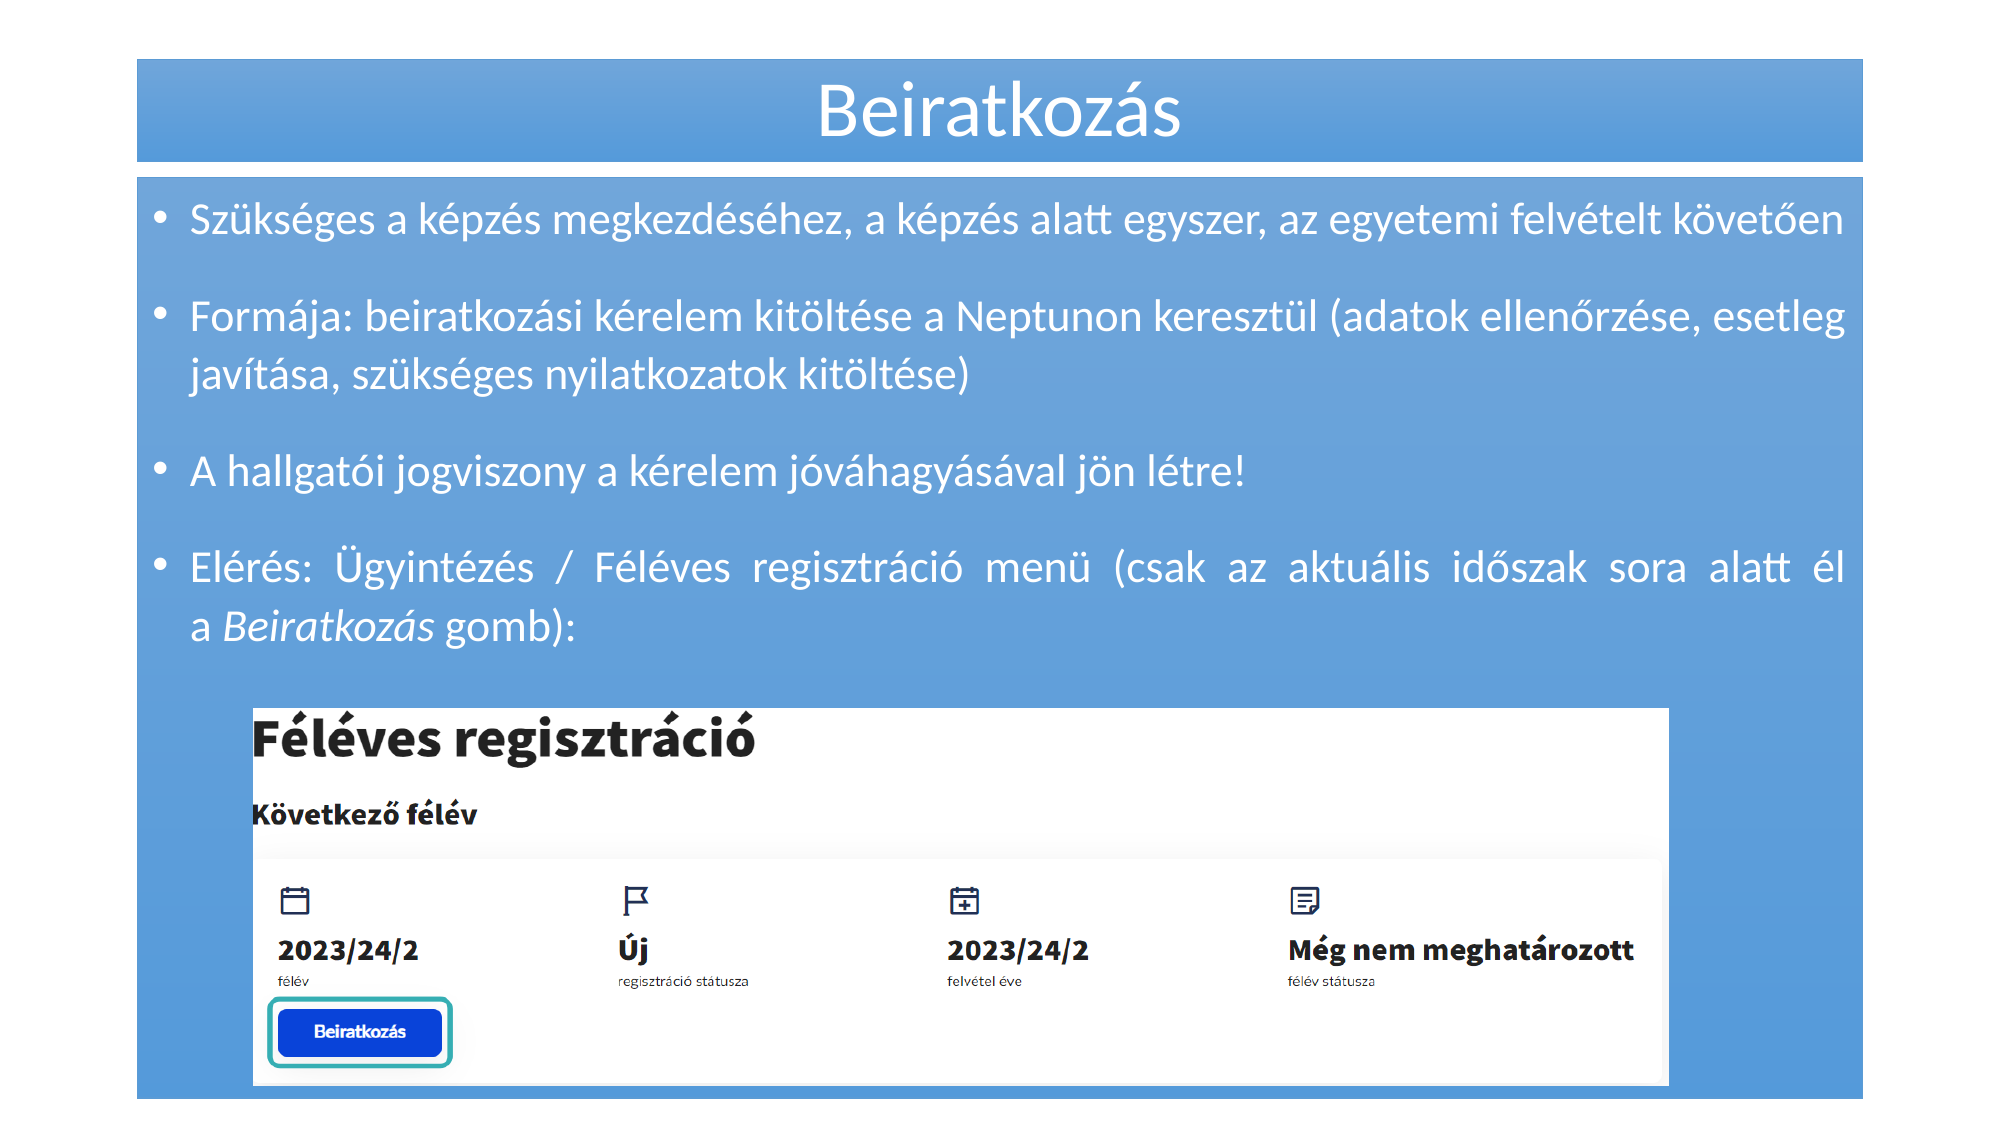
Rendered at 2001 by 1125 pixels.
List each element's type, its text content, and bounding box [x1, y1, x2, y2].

picture [253, 708, 1669, 1086]
list Szükséges a képzés megkezdéséhez, a képzés alatt egyszer, az egyetemi felvételt követően Formája: beiratkozási kérelem kitöltése a Neptunon keresztül (adatok ellenőrzése, esetleg javítása, szükséges nyilatkozatok kitöltése) A hallgatói jogviszony a kérelem jóváhagyásával jön létre! Elérés: Ügyintézés / Féléves regisztráció menü (csak az aktuális időszak sora alatt él a Beiratkozás gomb): [137, 177, 1863, 1099]
title Beiratkozás [137, 59, 1863, 162]
